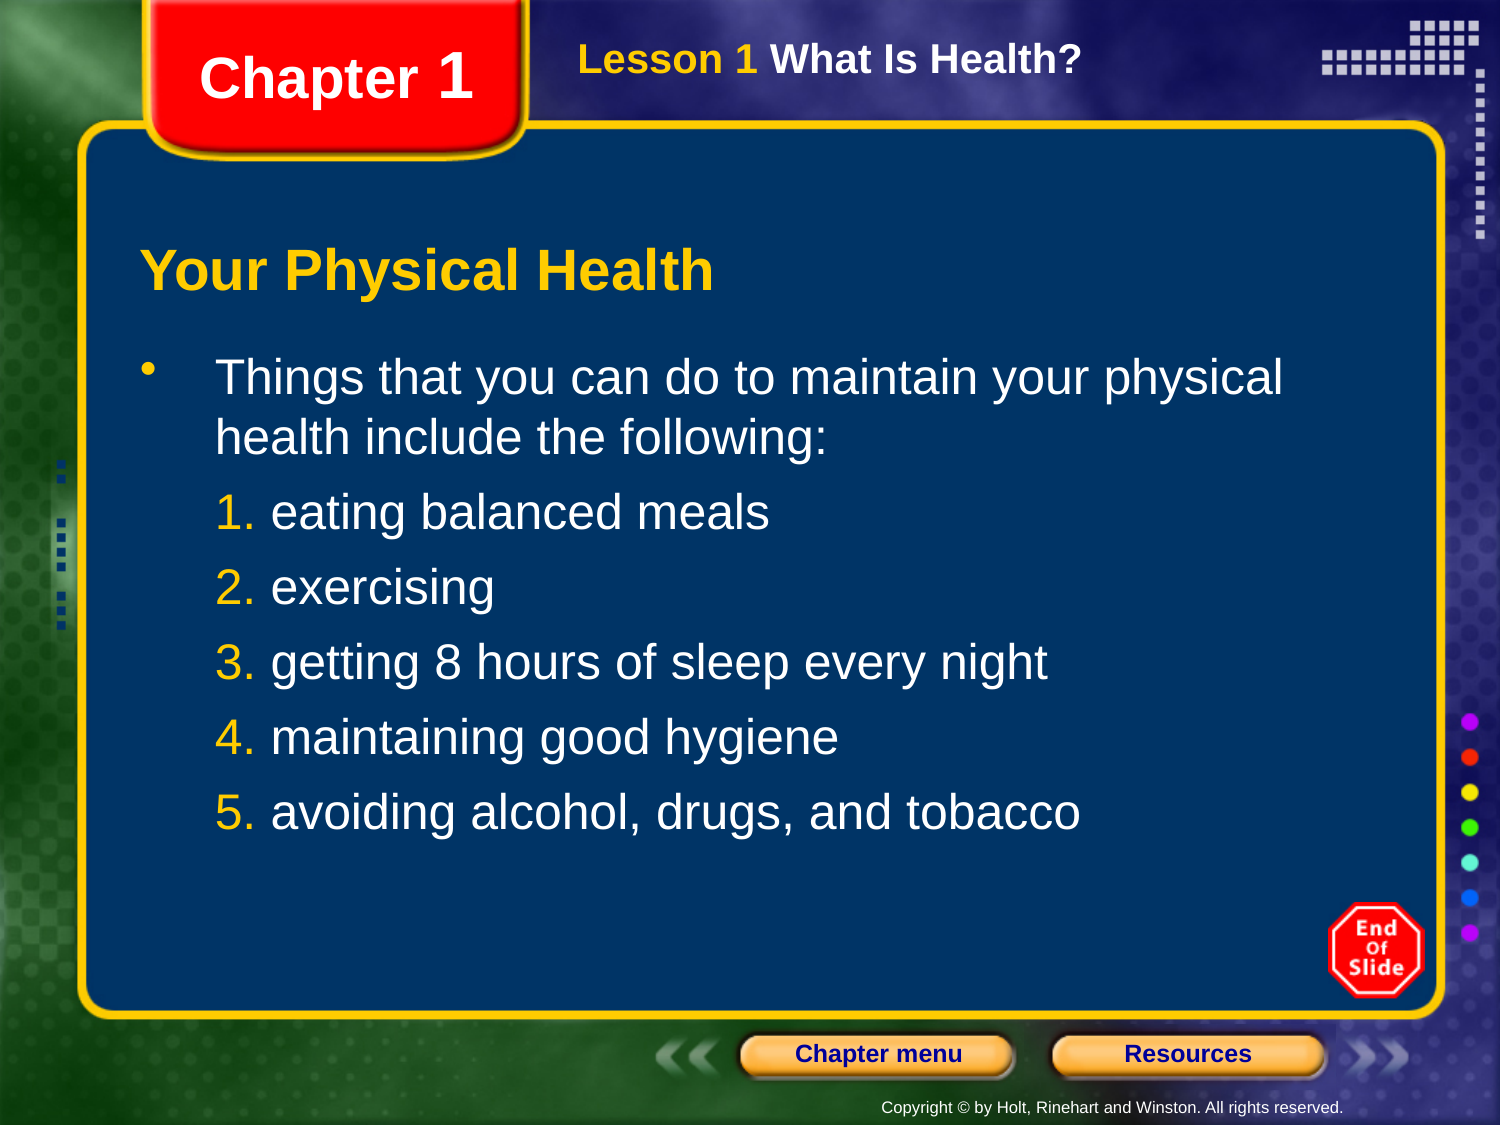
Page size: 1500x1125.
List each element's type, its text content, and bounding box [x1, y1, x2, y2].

text_box Things that you can do to maintain your physical health include the following: 1. eating balanced meals 2. exercising 3. getting 8 hours of sleep every night 4. maintaining good hygiene 5. avoiding alcohol, drugs, and tobacco [125, 337, 1375, 847]
text_box Lesson 1 What Is Health? [562, 24, 1275, 140]
text_box Your Physical Health [125, 224, 1390, 310]
picture [0, 0, 1500, 1125]
text_box Chapter 1 [184, 24, 490, 120]
